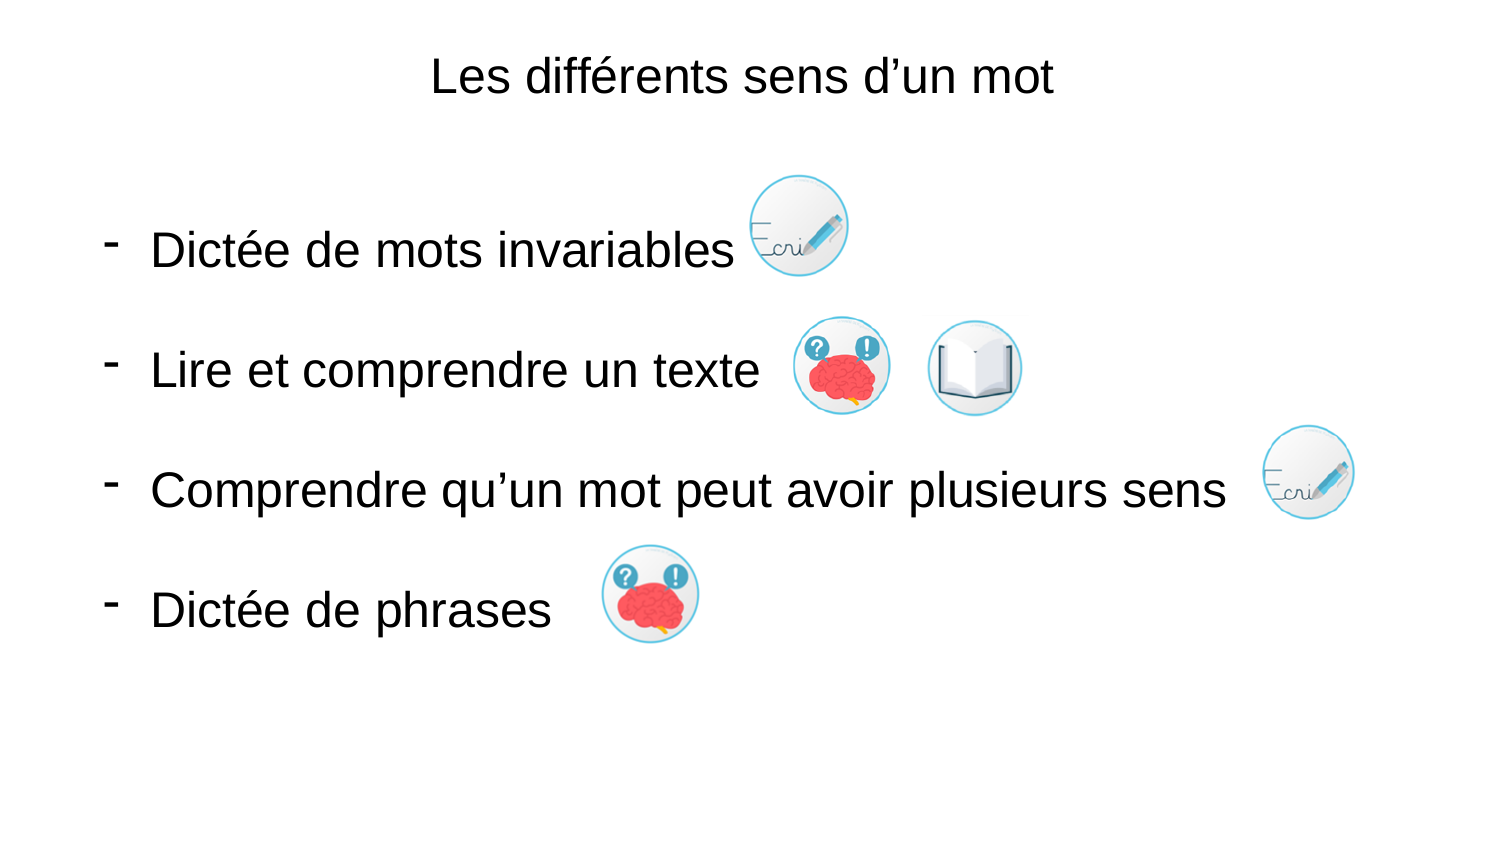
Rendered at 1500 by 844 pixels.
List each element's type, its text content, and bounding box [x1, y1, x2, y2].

picture [1261, 423, 1356, 524]
picture [749, 173, 851, 281]
picture [786, 310, 895, 419]
picture [595, 539, 704, 649]
text_box Les différents sens d’un mot [129, 36, 1357, 112]
picture [921, 315, 1029, 423]
text_box Dictée de mots invariables Lire et comprendre un texte Comprendre qu’un mot peut avoir plusieurs sens Dictée de phrases [88, 210, 1319, 646]
